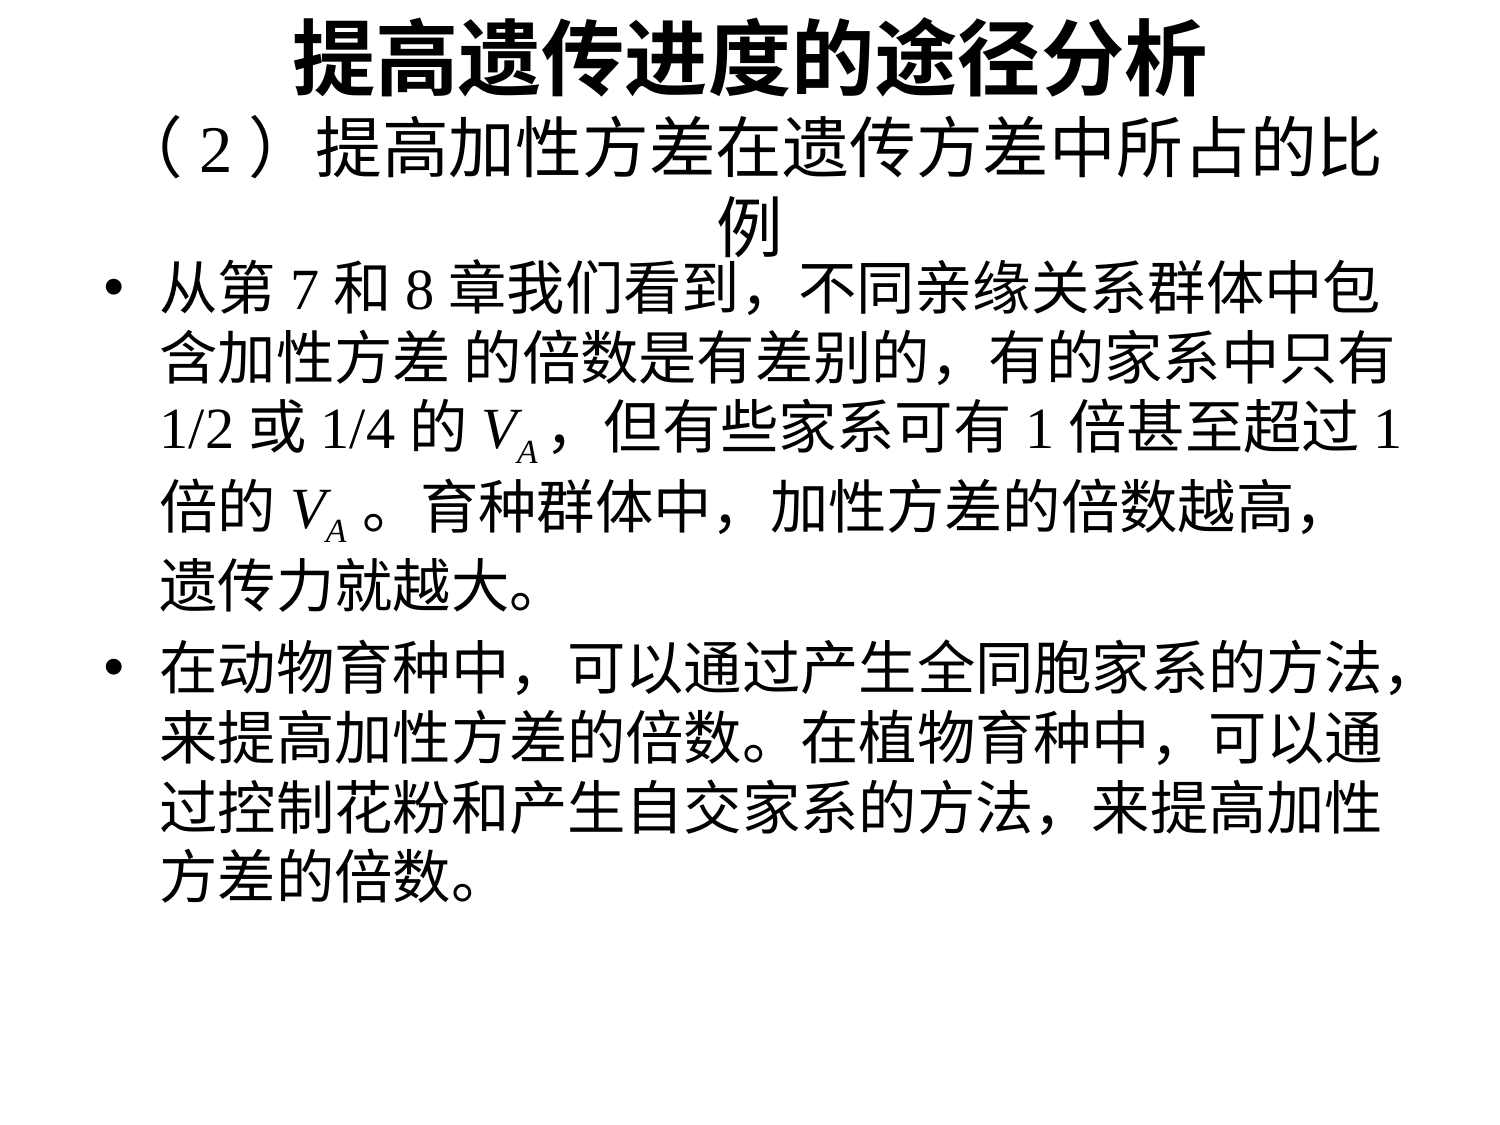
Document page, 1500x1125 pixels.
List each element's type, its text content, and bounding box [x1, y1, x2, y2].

title 提高遗传进度的途径分析 （2）提高加性方差在遗传方差中所占的比例 [75, 30, 1425, 242]
list 从第7和8章我们看到，不同亲缘关系群体中包含加性方差 的倍数是有差别的，有的家系中只有1/2或1/4的VA，但有些家系可有1倍甚至超过1倍的VA 。育种群体中，加性方差的倍数越高，遗传力就越大。 在动物育种中，可以通过产生全同胞家系的方法，来提高加性方差的倍数。在植物育种中，可以通过控制花粉和产生自交家系的方法，来提高加性方差的倍数。 [88, 243, 1424, 941]
